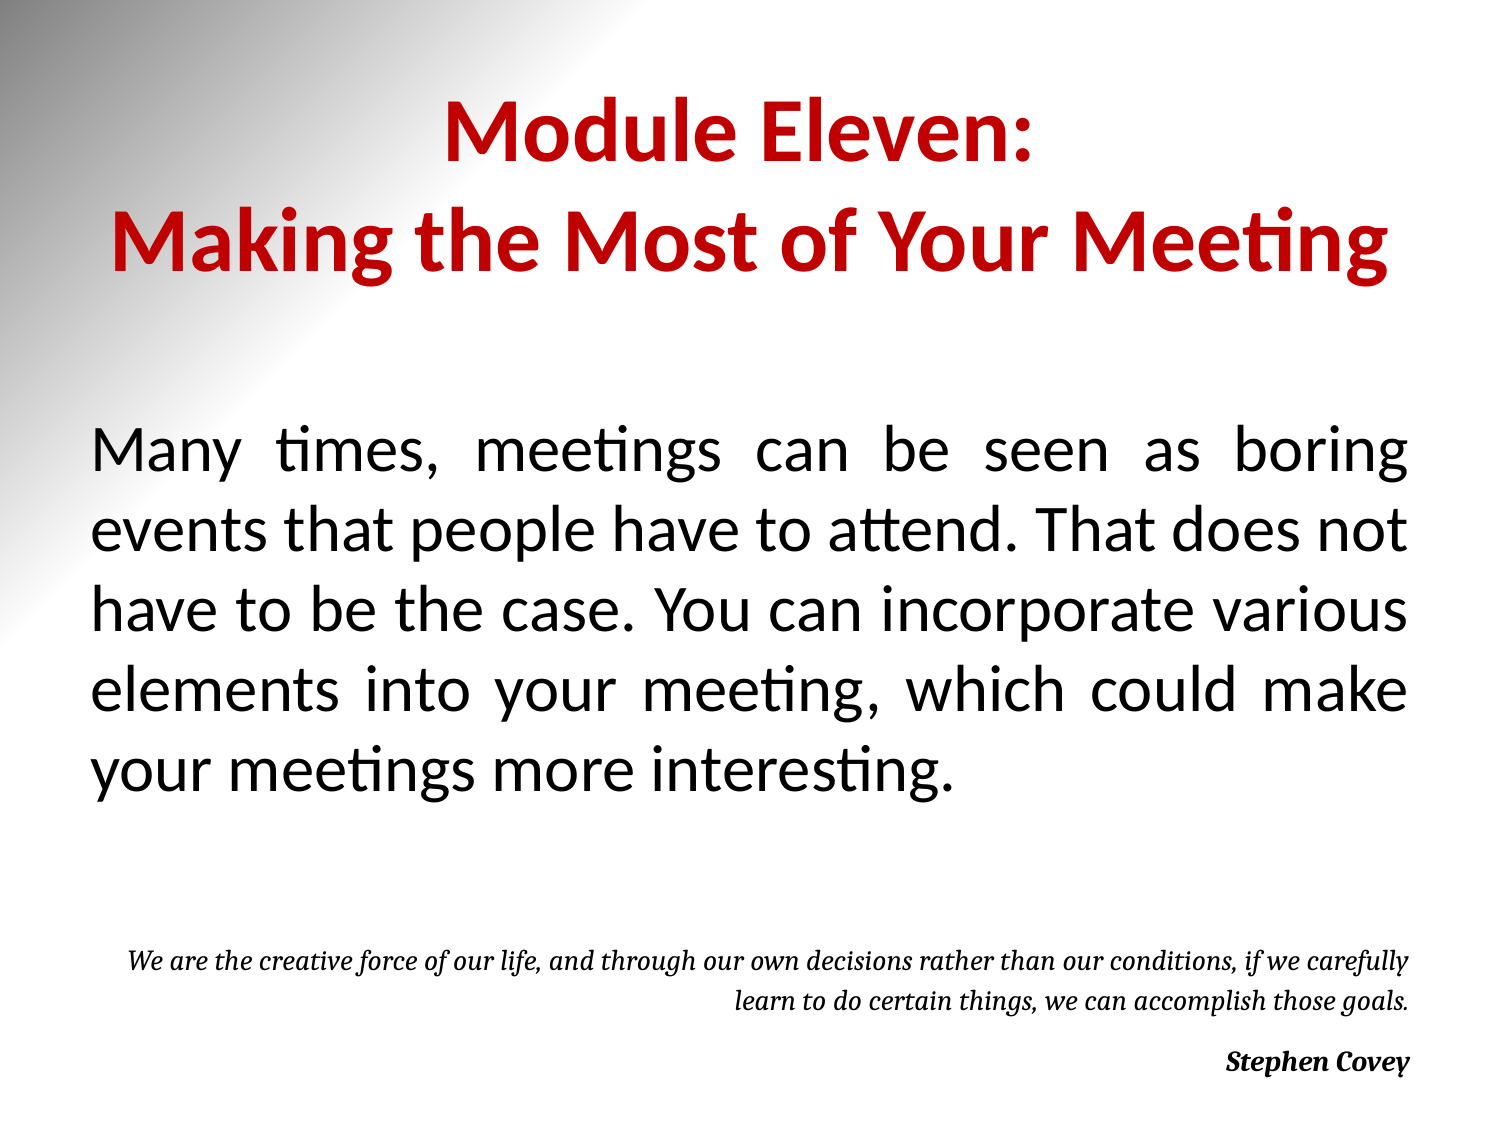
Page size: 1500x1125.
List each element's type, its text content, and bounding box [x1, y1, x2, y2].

list Many times, meetings can be seen as boring events that people have to attend. That does not have to be the case. You can incorporate various elements into your meeting, which could make your meetings more interesting. [75, 397, 1425, 928]
title Module Eleven: Making the Most of Your Meeting [75, 45, 1425, 315]
list We are the creative force of our life, and through our own decisions rather than our conditions, if we carefully learn to do certain things, we can accomplish those goals. Stephen Covey [75, 928, 1425, 1123]
